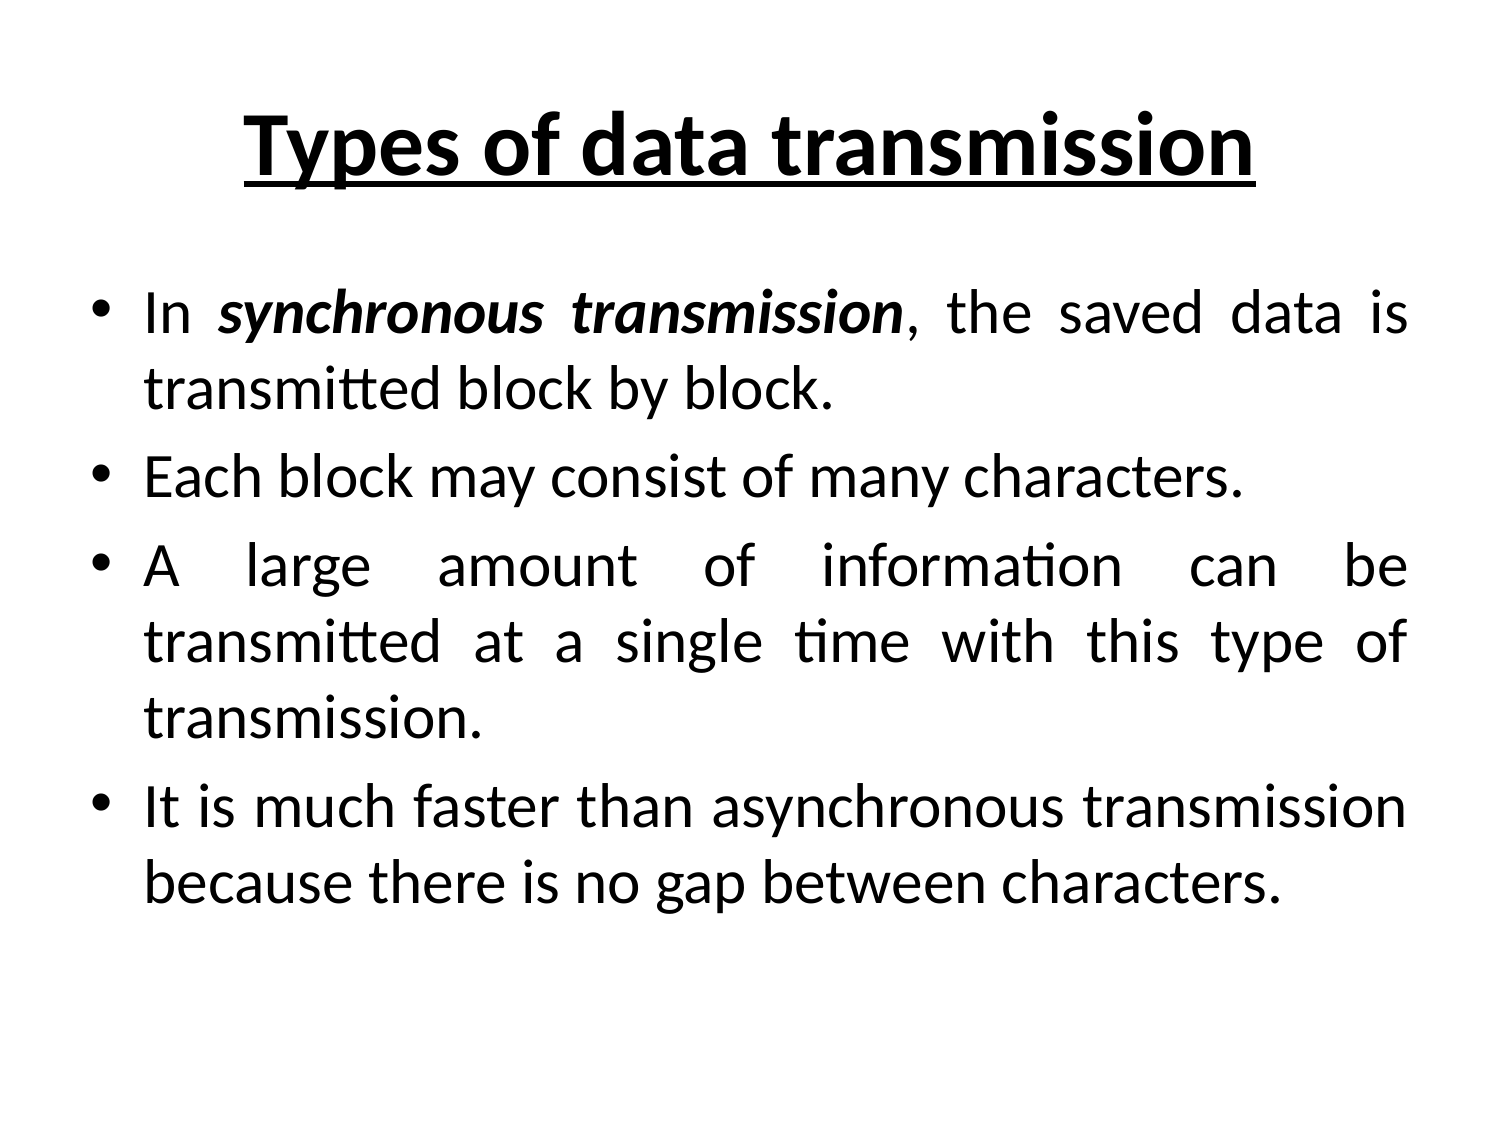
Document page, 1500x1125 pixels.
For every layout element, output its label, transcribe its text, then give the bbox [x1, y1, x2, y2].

title Types of data transmission [75, 45, 1425, 233]
list In synchronous transmission, the saved data is transmitted block by block. Each block may consist of many characters. A large amount of information can be transmitted at a single time with this type of transmission. It is much faster than asynchronous transmission because there is no gap between characters. [75, 262, 1425, 1005]
